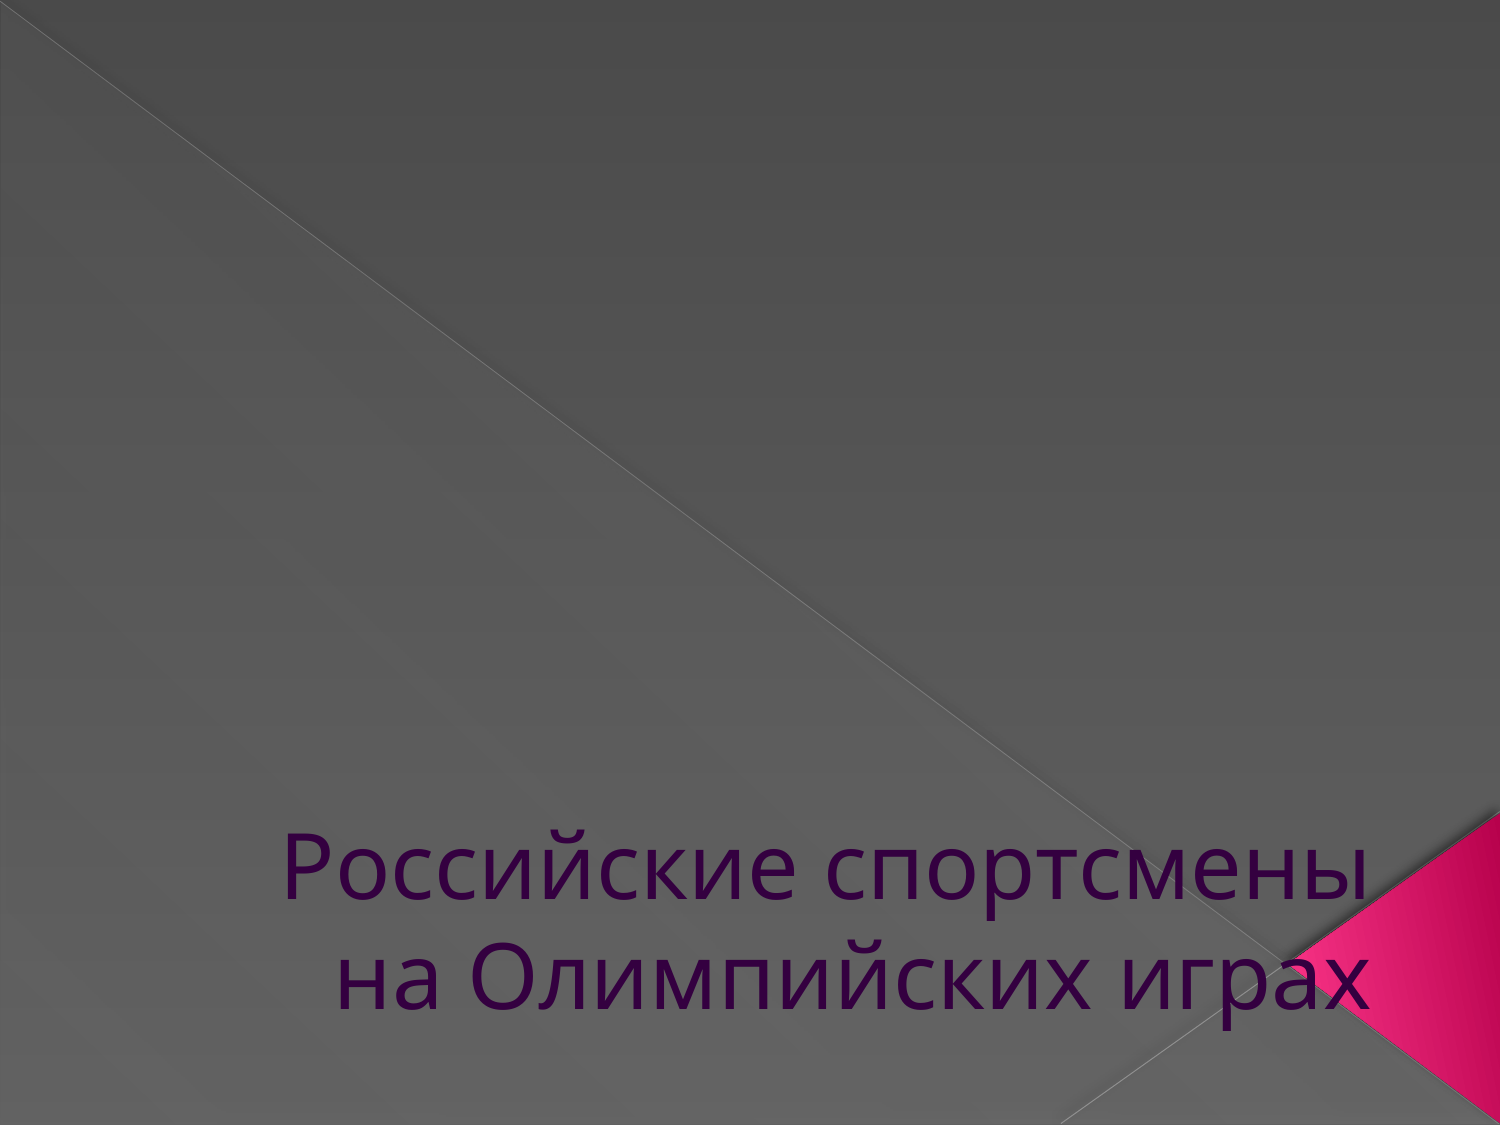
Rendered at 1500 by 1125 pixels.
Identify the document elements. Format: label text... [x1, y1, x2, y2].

title Российские спортсмены на Олимпийских играх [112, 125, 1388, 1035]
